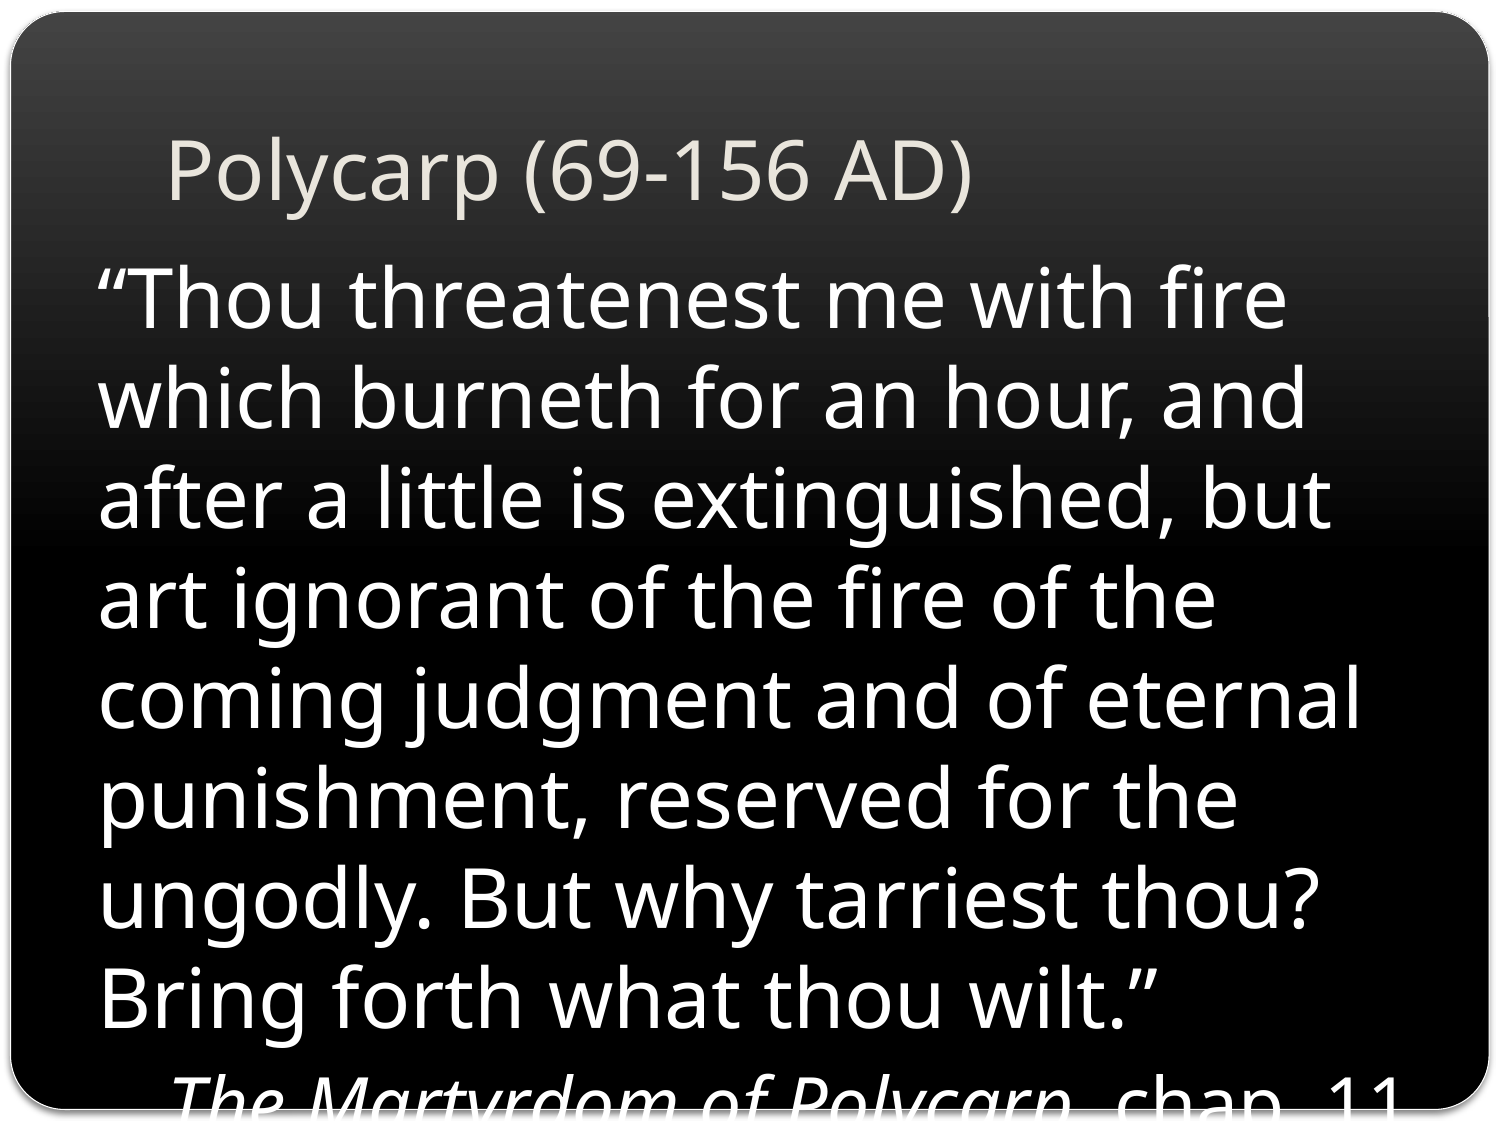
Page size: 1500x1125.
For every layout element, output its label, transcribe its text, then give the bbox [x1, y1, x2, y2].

title Polycarp (69-156 AD) [150, 45, 1425, 233]
list “Thou threatenest me with fire which burneth for an hour, and after a little is extinguished, but art ignorant of the fire of the coming judgment and of eternal punishment, reserved for the ungodly. But why tarriest thou? Bring forth what thou wilt.” The Martyrdom of Polycarp, chap. 11 [75, 237, 1425, 1088]
